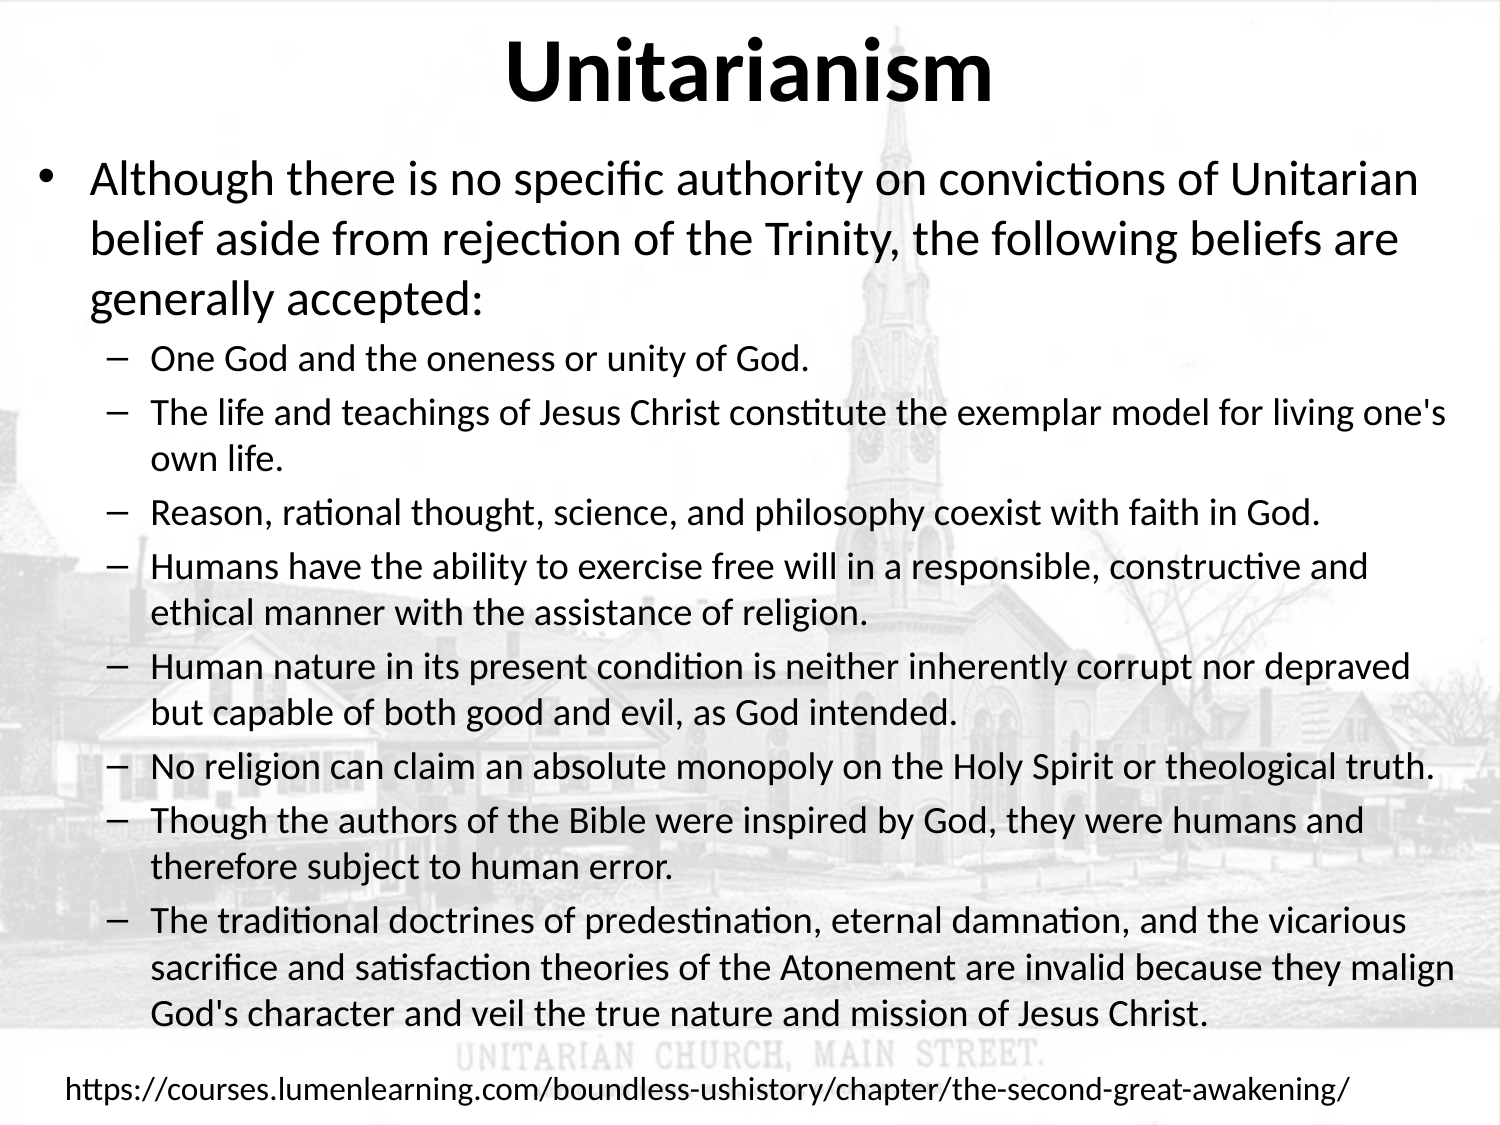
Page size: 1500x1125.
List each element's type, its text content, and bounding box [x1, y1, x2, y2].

list Although there is no specific authority on convictions of Unitarian belief aside from rejection of the Trinity, the following beliefs are generally accepted: One God and the oneness or unity of God. The life and teachings of Jesus Christ constitute the exemplar model for living one's own life. Reason, rational thought, science, and philosophy coexist with faith in God. Humans have the ability to exercise free will in a responsible, constructive and ethical manner with the assistance of religion. Human nature in its present condition is neither inherently corrupt nor depraved but capable of both good and evil, as God intended. No religion can claim an absolute monopoly on the Holy Spirit or theological truth. Though the authors of the Bible were inspired by God, they were humans and therefore subject to human error. The traditional doctrines of predestination, eternal damnation, and the vicarious sacrifice and satisfaction theories of the Atonement are invalid because they malign God's character and veil the true nature and mission of Jesus Christ. [22, 137, 1478, 1063]
title Unitarianism [0, 4, 1500, 125]
text_box https://courses.lumenlearning.com/boundless-ushistory/chapter/the-second-great-awakening/ [49, 1059, 1478, 1114]
